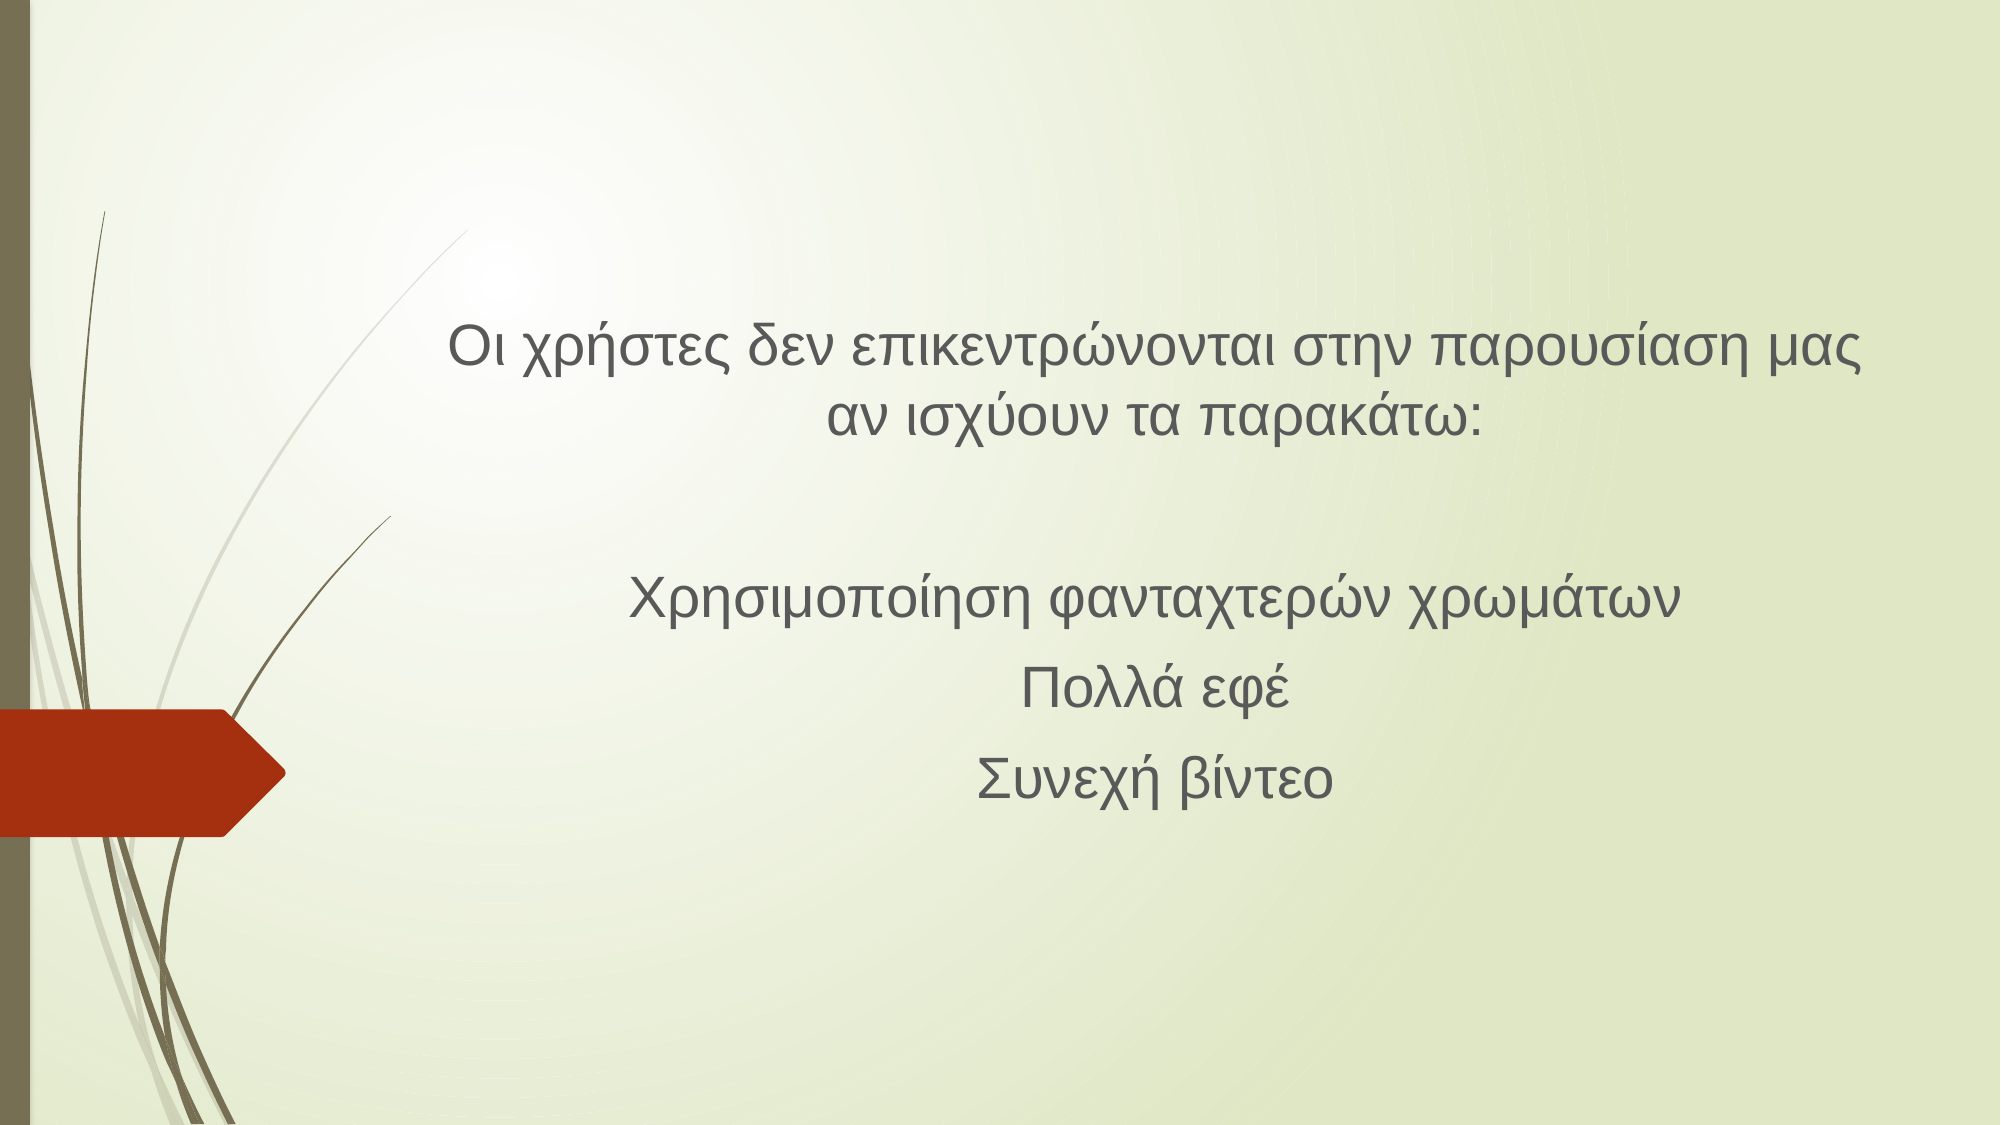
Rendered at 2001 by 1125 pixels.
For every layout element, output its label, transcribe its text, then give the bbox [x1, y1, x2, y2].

subtitle Οι χρήστες δεν επικεντρώνονται στην παρουσίαση μας αν ισχύουν τα παρακάτω: Χρησιμοποίηση φανταχτερών χρωμάτων Πολλά εφέ Συνεχή βίντεο [424, 149, 1888, 969]
